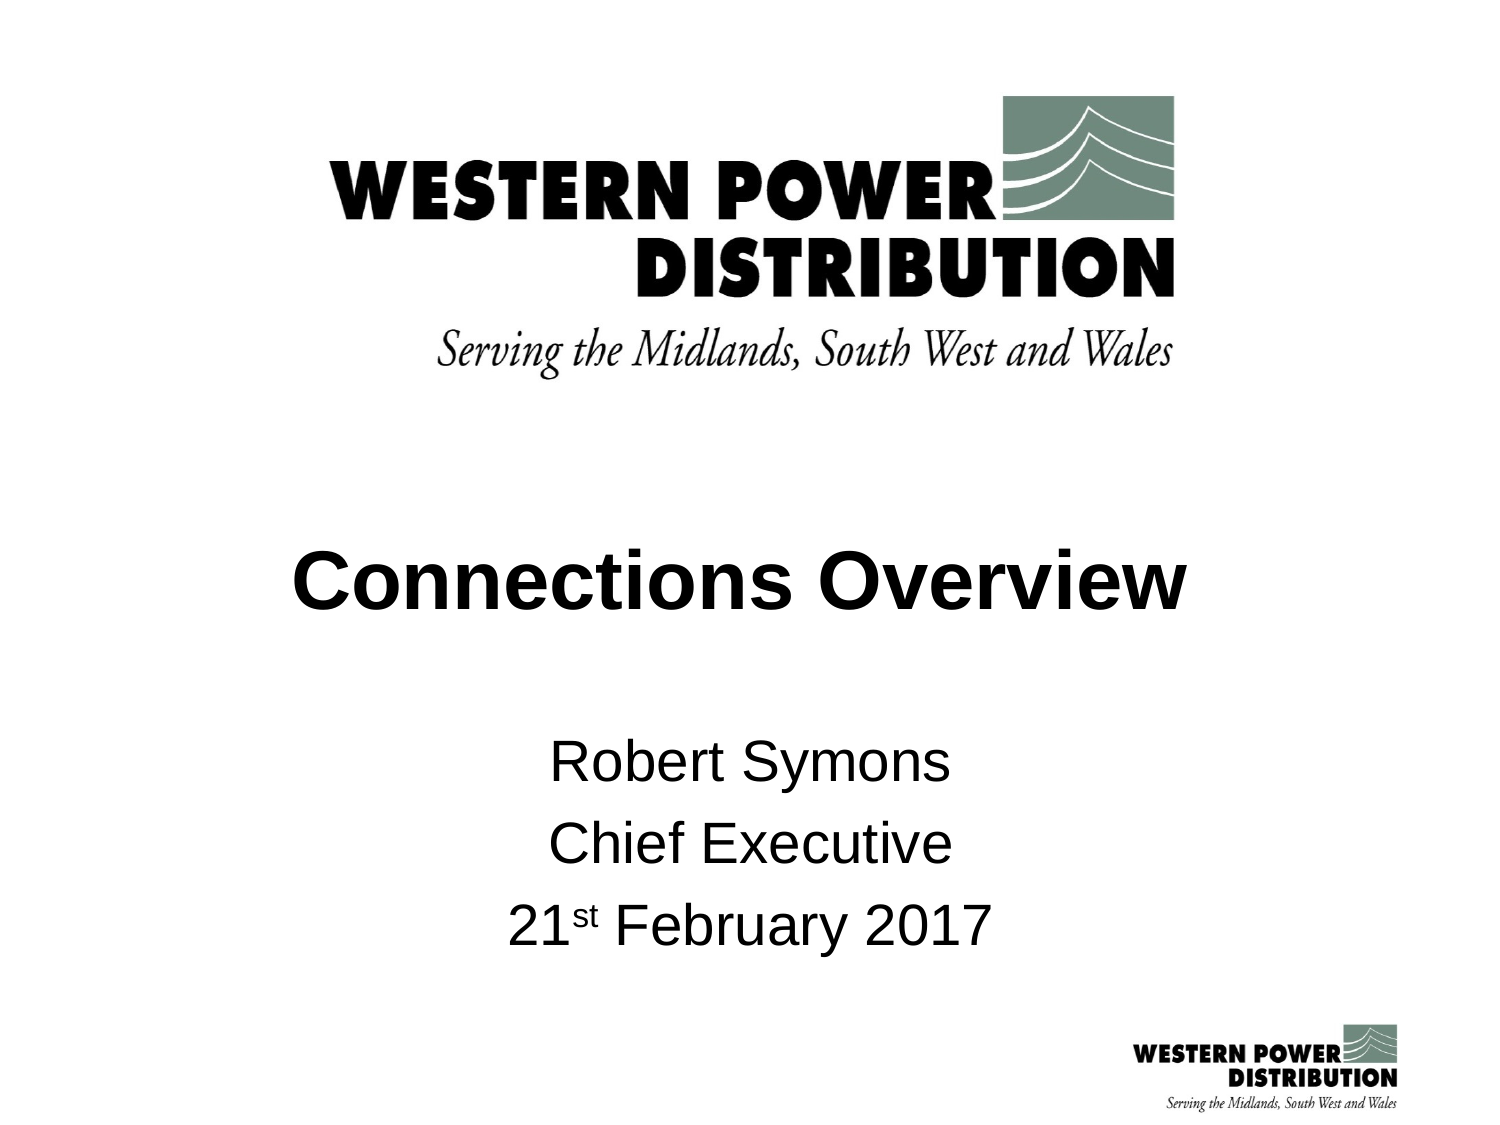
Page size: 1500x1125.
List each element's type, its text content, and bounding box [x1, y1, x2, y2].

subtitle Robert Symons Chief Executive 21st February 2017 [226, 716, 1277, 1004]
picture [1131, 1023, 1398, 1114]
picture [324, 92, 1178, 385]
title Connections Overview [113, 456, 1389, 698]
